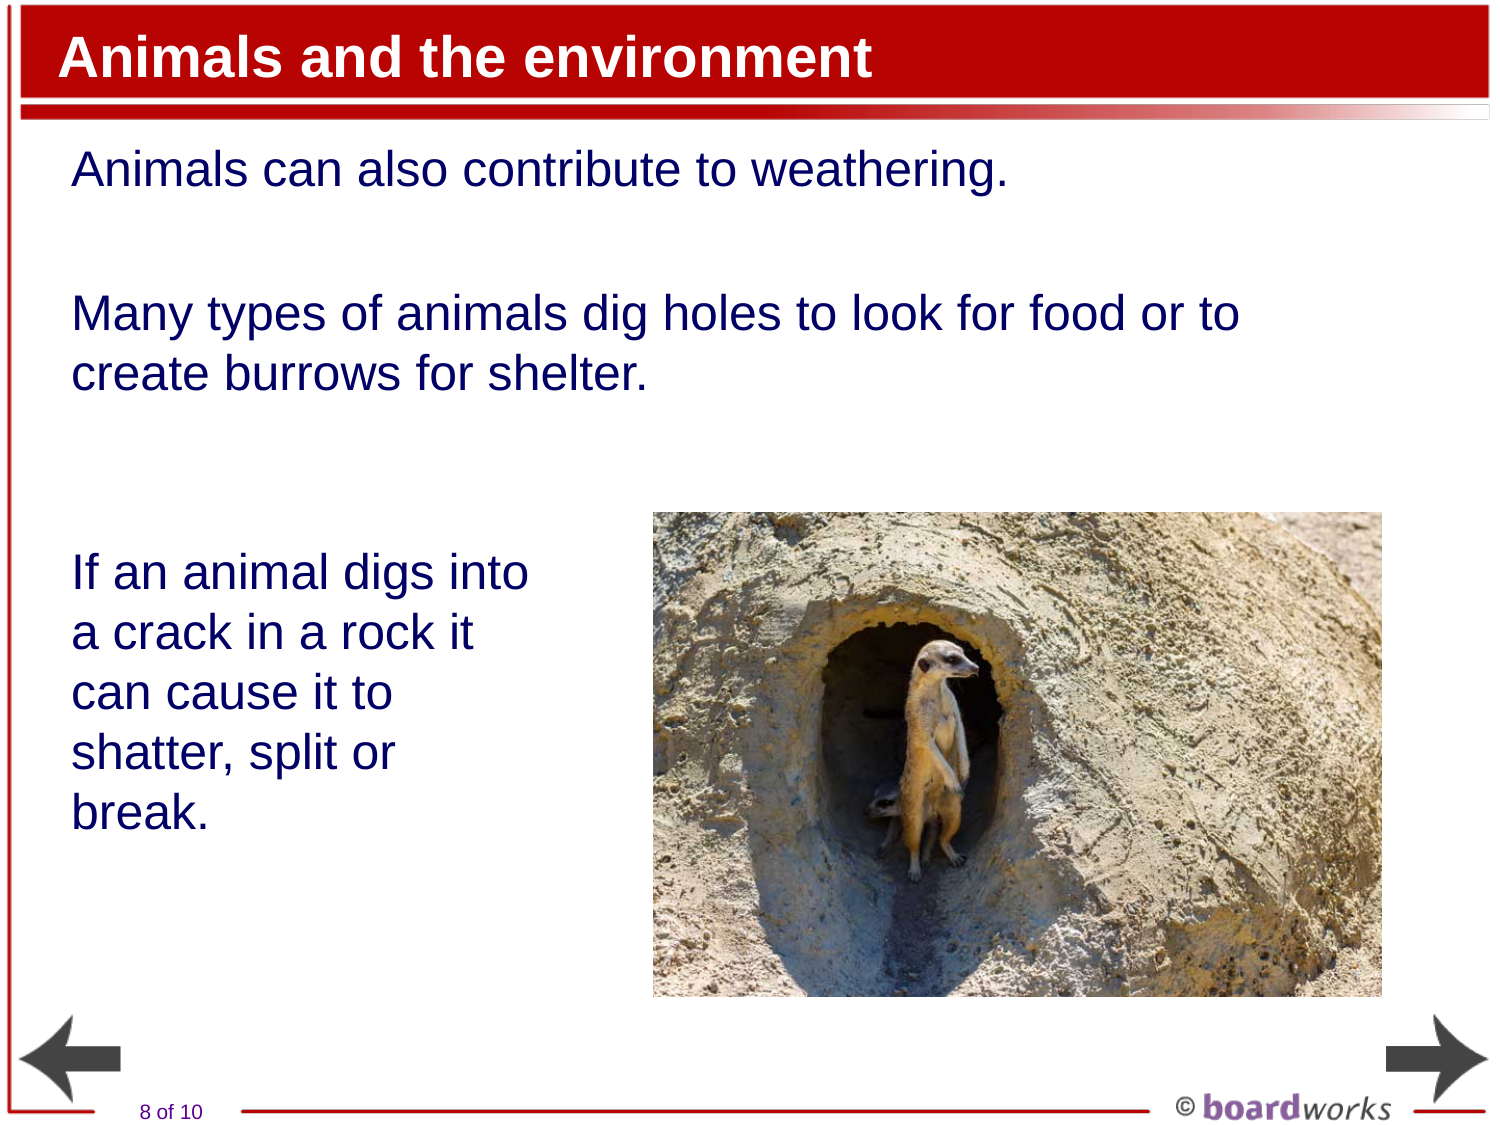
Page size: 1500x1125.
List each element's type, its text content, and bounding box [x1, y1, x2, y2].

text_box If an animal digs into a crack in a rock it can cause it to shatter, split or break. [56, 532, 550, 847]
picture [0, 0, 1500, 1125]
title Animals and the environment [42, 8, 1308, 100]
text_box Many types of animals dig holes to look for food or to create burrows for shelter. [56, 272, 1406, 408]
text_box Animals can also contribute to weathering. [56, 128, 1406, 204]
